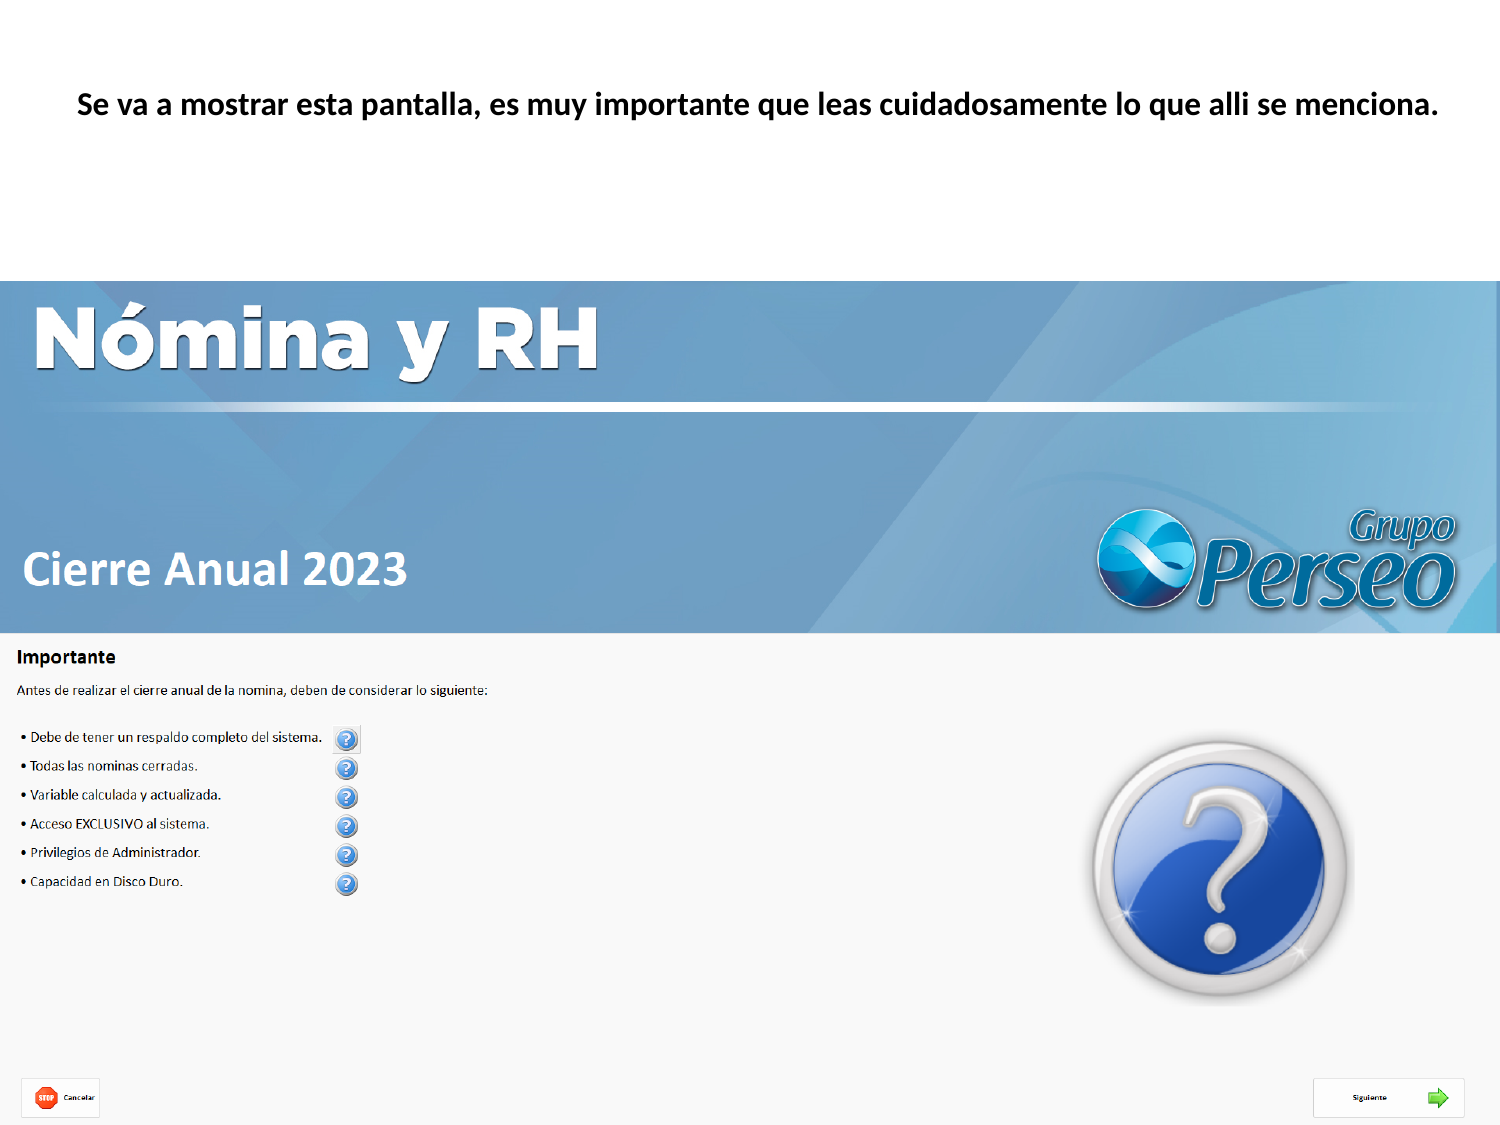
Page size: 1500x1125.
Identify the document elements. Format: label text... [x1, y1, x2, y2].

picture [0, 280, 1500, 1125]
text_box Se va a mostrar esta pantalla, es muy importante que leas cuidadosamente lo que alli se menciona. [62, 74, 1475, 130]
